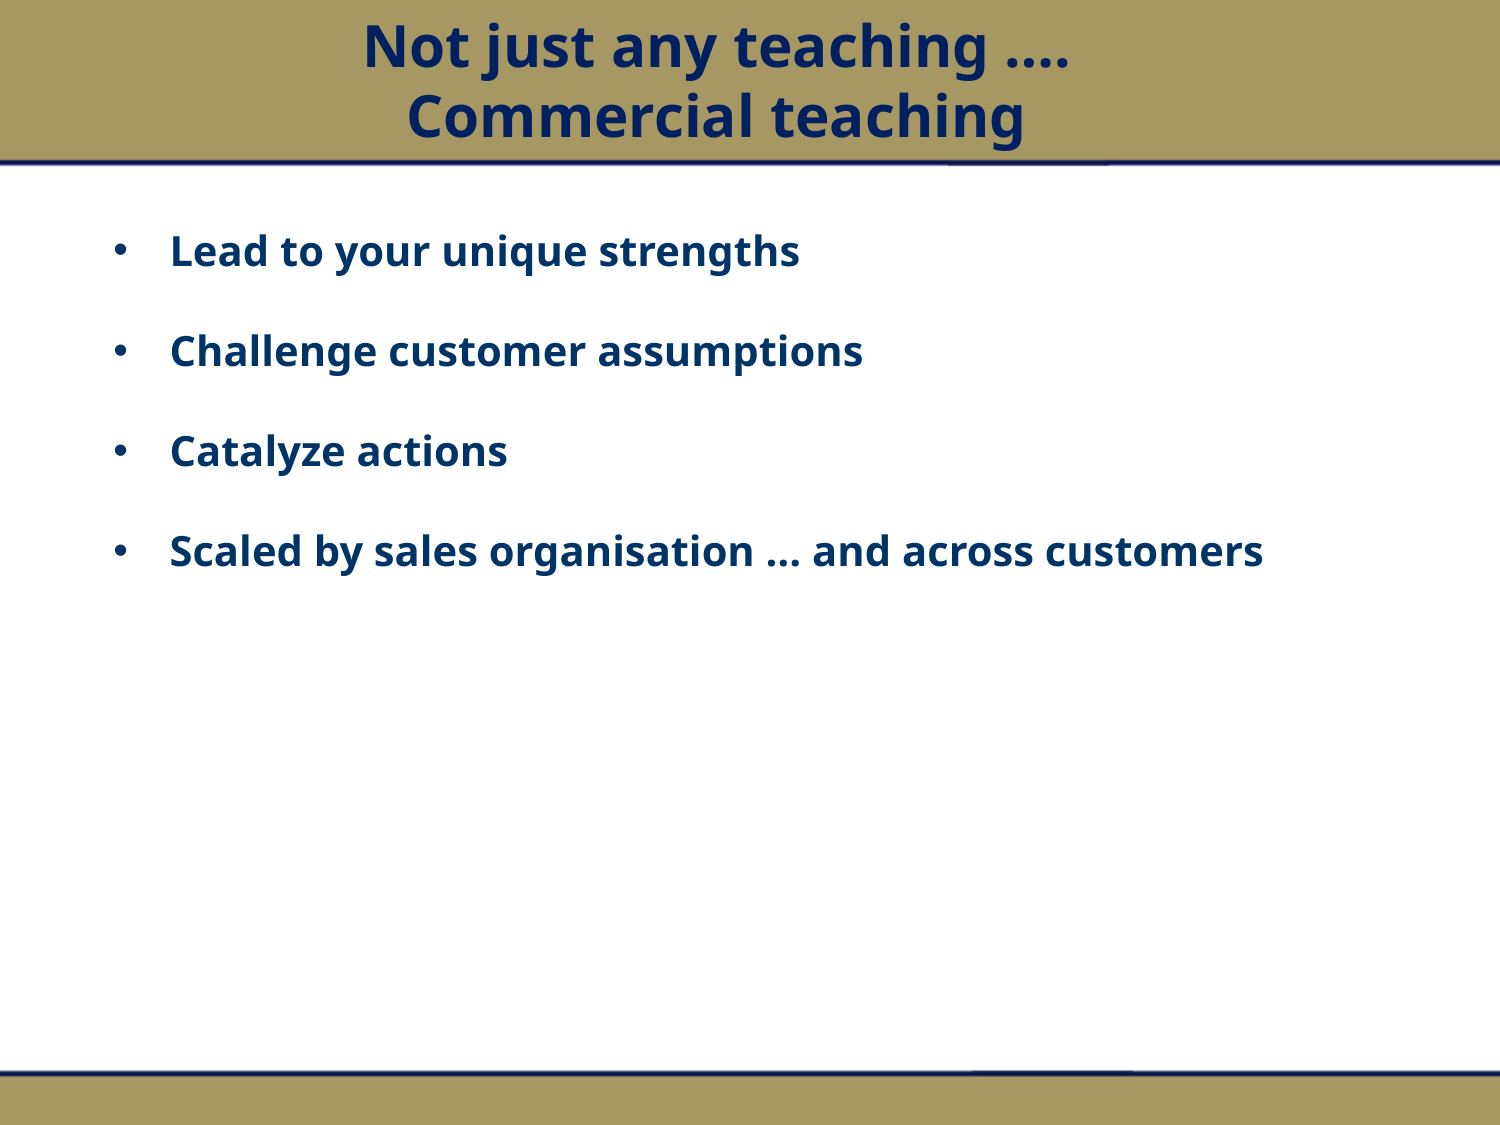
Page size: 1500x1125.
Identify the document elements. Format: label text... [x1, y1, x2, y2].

picture [0, 0, 1500, 1125]
title Not just any teaching …. Commercial teaching [188, 0, 1245, 158]
text_box Lead to your unique strengths Challenge customer assumptions Catalyze actions Scaled by sales organisation … and across customers [98, 217, 1373, 733]
